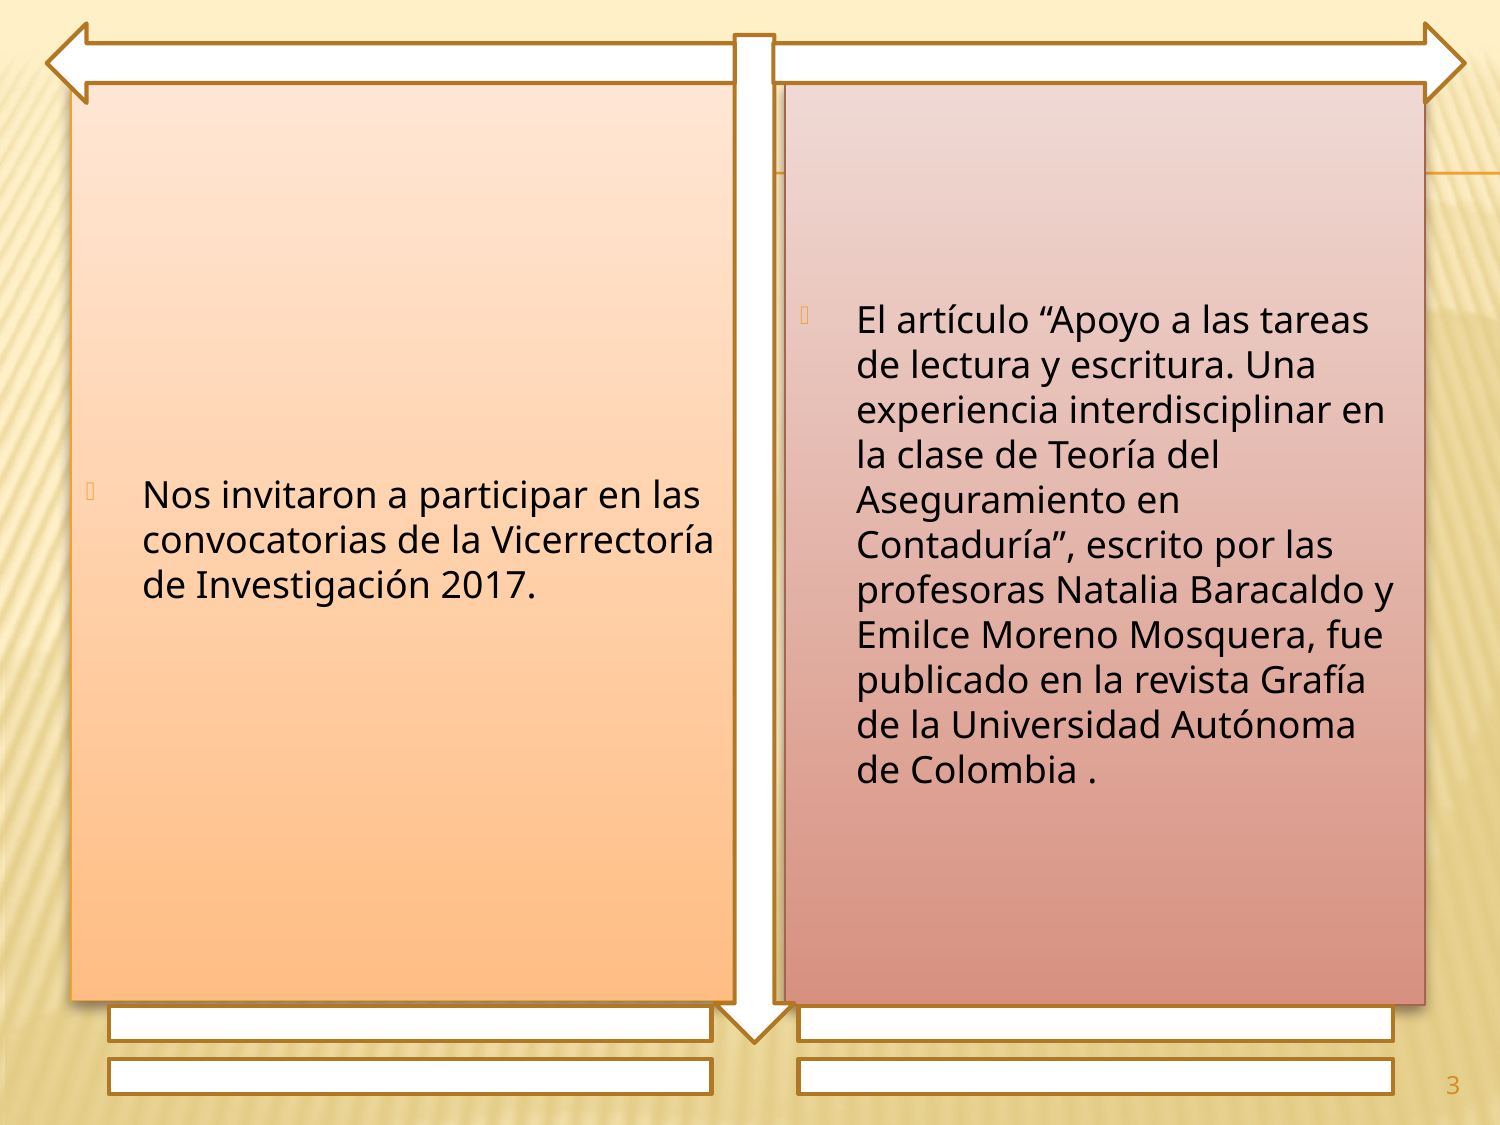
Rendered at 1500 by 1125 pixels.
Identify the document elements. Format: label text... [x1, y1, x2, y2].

list Nos invitaron a participar en las convocatorias de la Vicerrectoría de Investigación 2017. [70, 86, 732, 1001]
text_box [107, 1004, 714, 1043]
slide_number 3 [1350, 1062, 1475, 1103]
text_box [712, 32, 797, 1046]
text_box [107, 1057, 714, 1096]
text_box [796, 1004, 1395, 1043]
list El artículo “Apoyo a las tareas de lectura y escritura. Una experiencia interdisciplinar en la clase de Teoría del Aseguramiento en Contaduría”, escrito por las profesoras Natalia Baracaldo y Emilce Moreno Mosquera, fue publicado en la revista Grafía de la Universidad Autónoma de Colombia . [784, 86, 1426, 1006]
text_box [771, 21, 1467, 105]
text_box [796, 1057, 1395, 1096]
text_box [44, 21, 737, 105]
